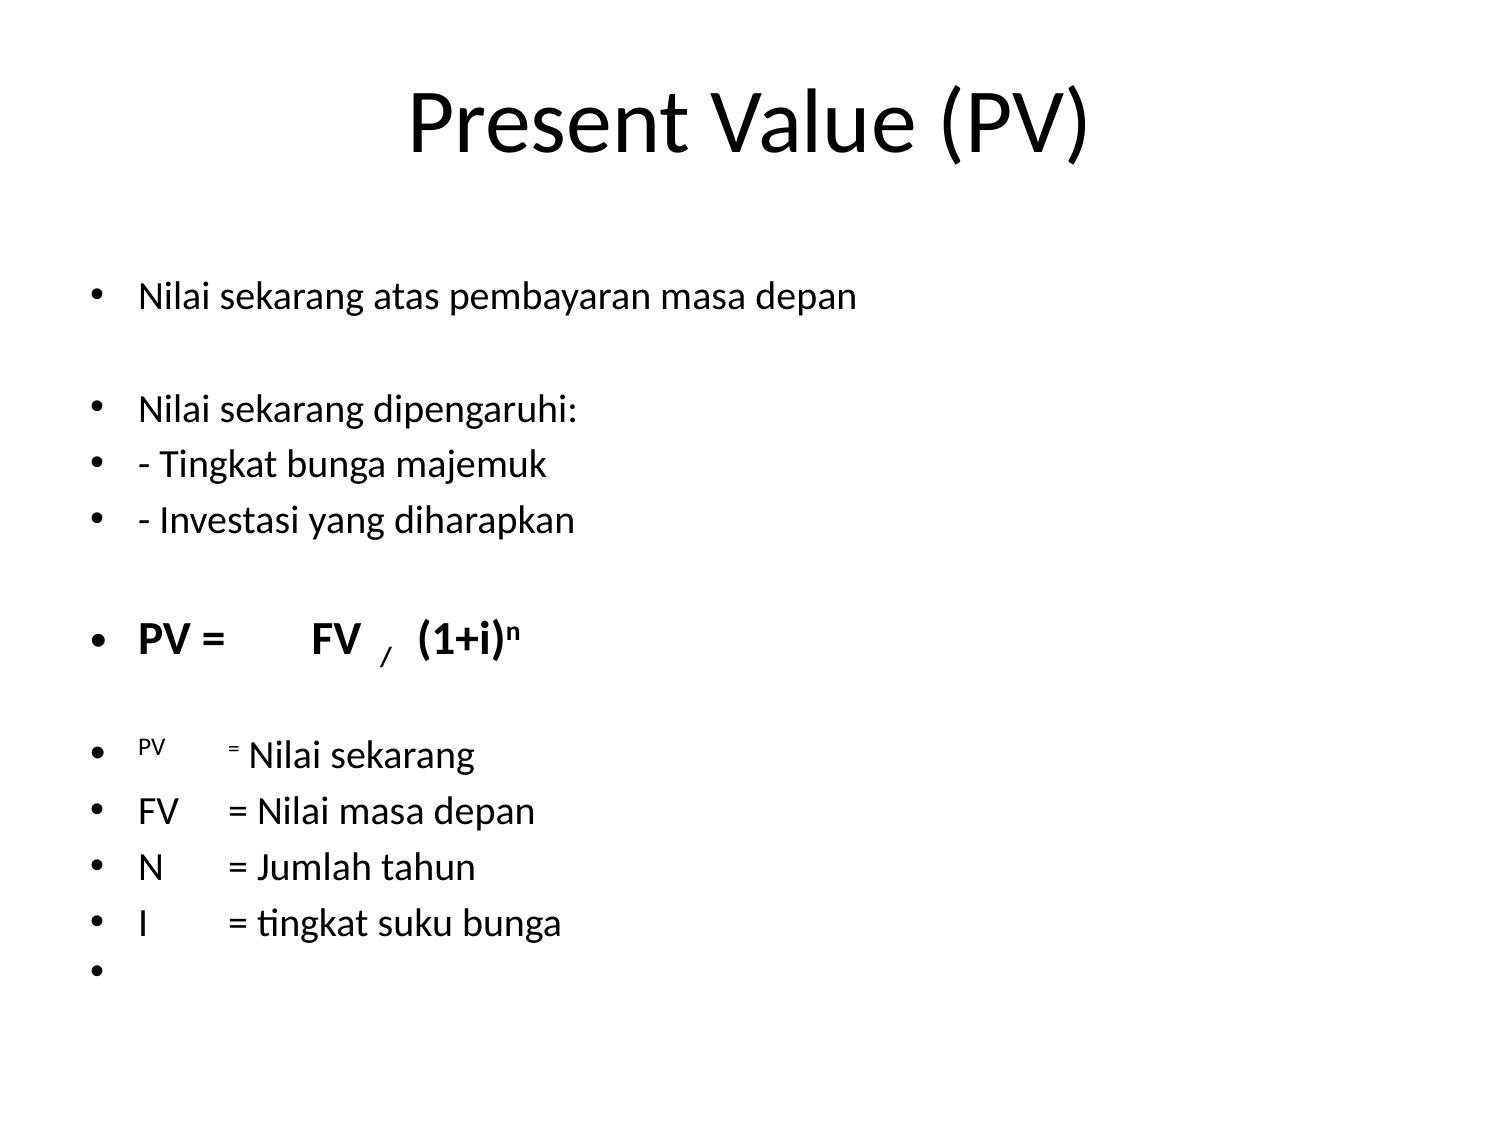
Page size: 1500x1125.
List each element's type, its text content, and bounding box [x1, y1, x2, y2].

title Present Value (PV) [75, 45, 1425, 188]
list Nilai sekarang atas pembayaran masa depan Nilai sekarang dipengaruhi: - Tingkat bunga majemuk - Investasi yang diharapkan PV = FV / (1+i)n PV = Nilai sekarang FV = Nilai masa depan N = Jumlah tahun I = tingkat suku bunga [75, 262, 1425, 1005]
